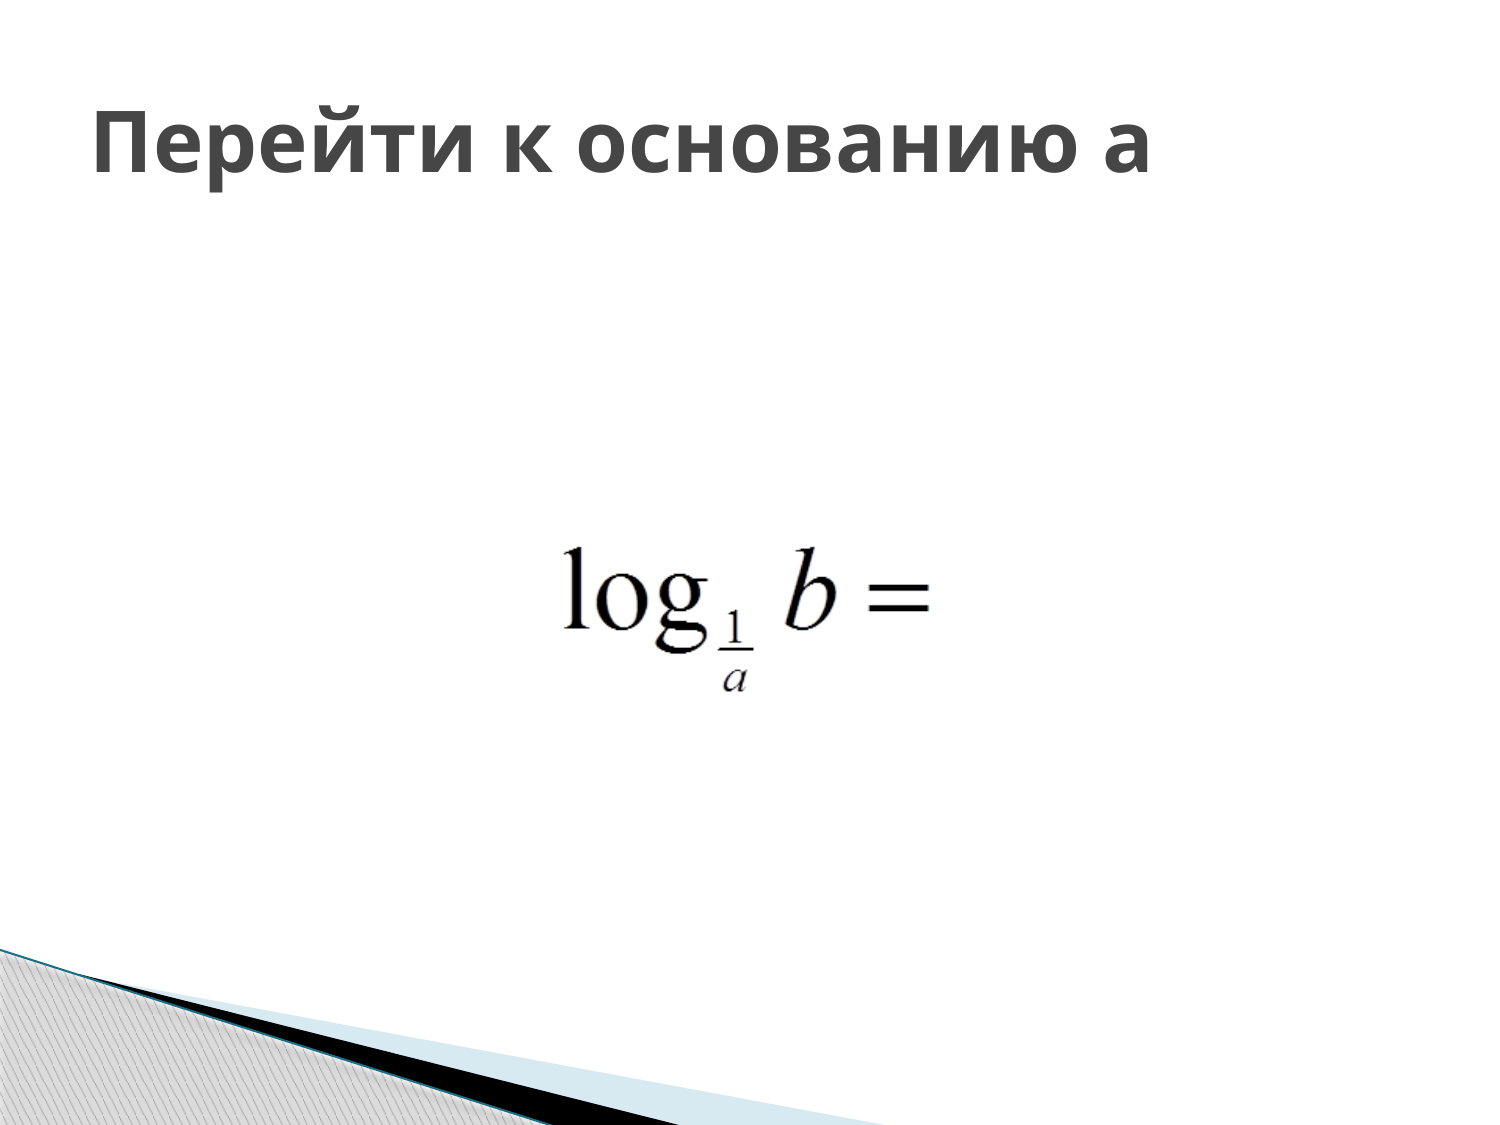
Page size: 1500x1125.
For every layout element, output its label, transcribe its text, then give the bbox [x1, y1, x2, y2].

title Перейти к основанию а [75, 45, 1425, 233]
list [544, 511, 956, 717]
